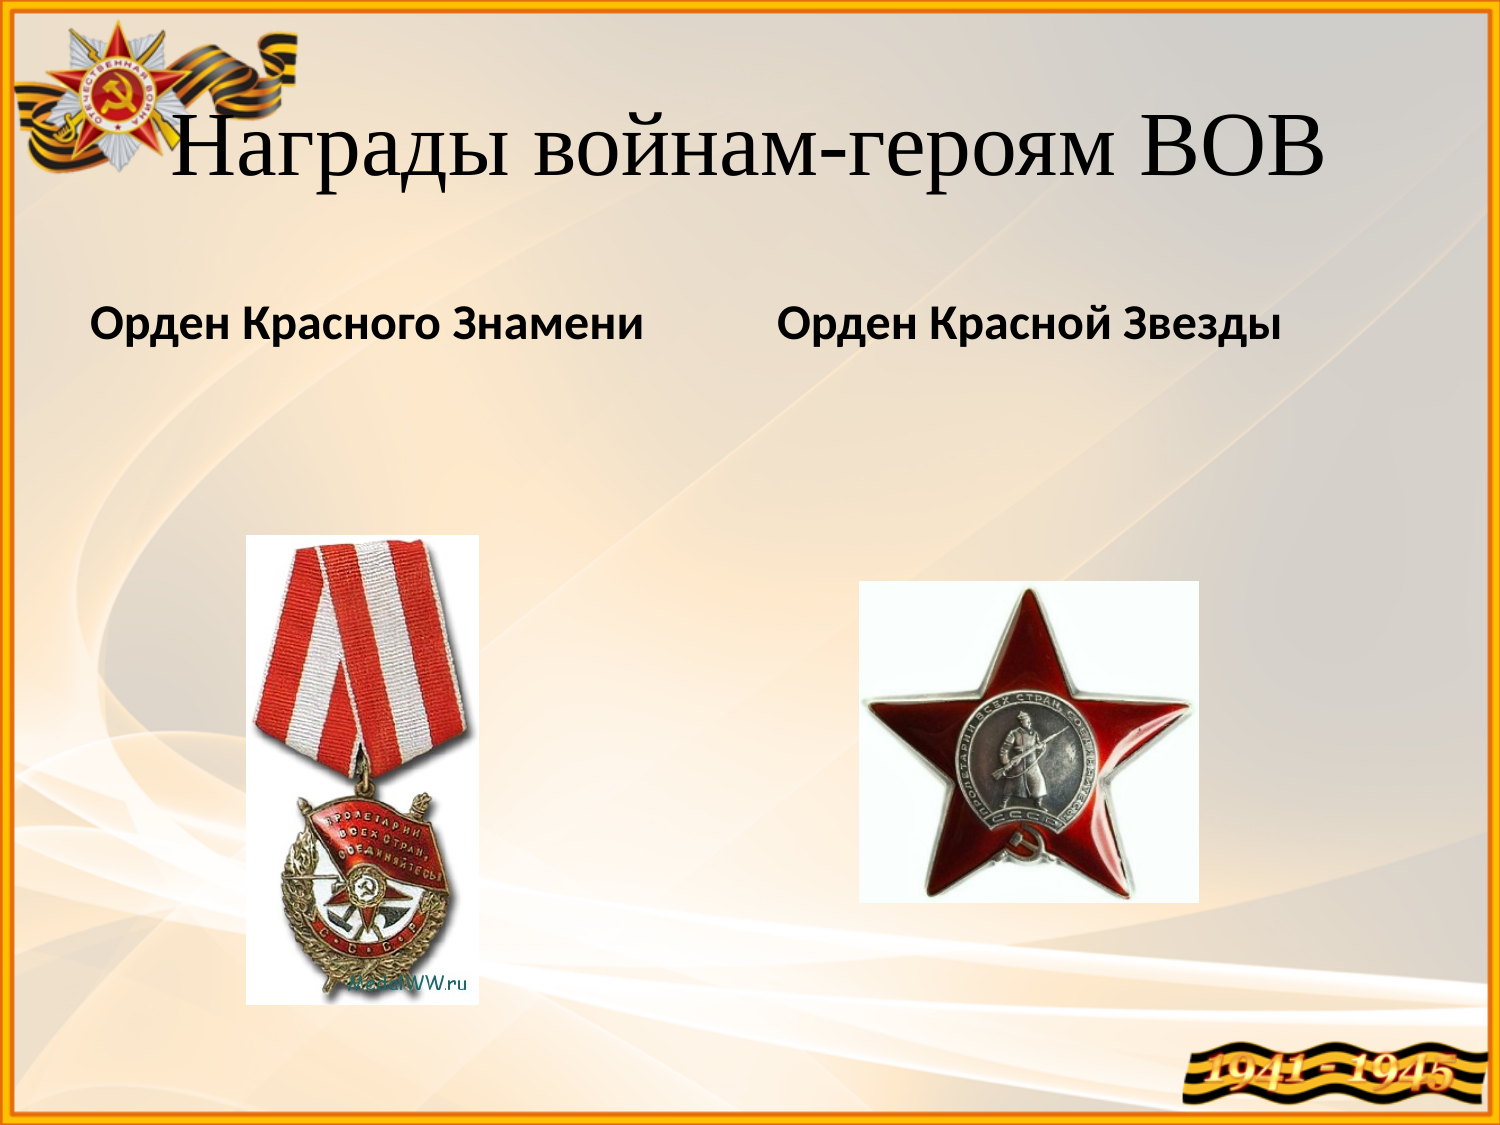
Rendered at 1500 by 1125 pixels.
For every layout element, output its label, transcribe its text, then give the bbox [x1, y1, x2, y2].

title Награды войнам-героям ВОВ [75, 45, 1425, 233]
list Орден Красного Знамени [75, 251, 738, 357]
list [858, 580, 1200, 903]
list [245, 534, 479, 1006]
list Орден Красной Звезды [761, 251, 1425, 357]
picture [0, 0, 1500, 1125]
